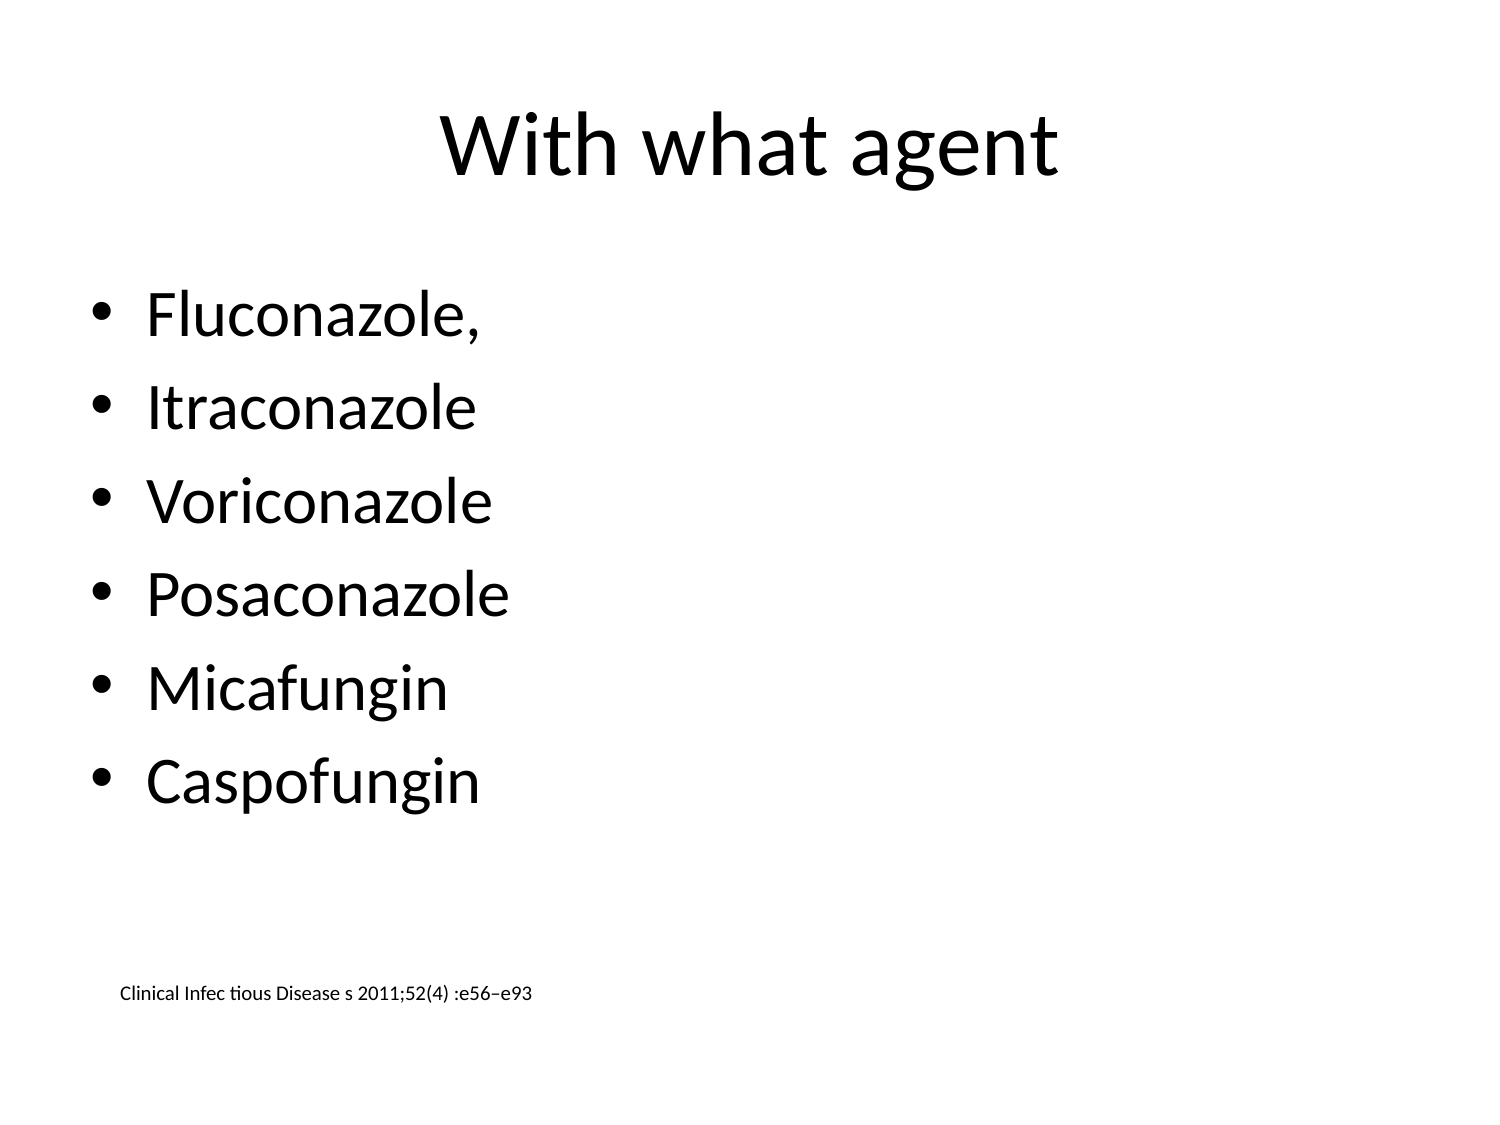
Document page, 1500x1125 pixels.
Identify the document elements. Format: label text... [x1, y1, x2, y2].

list Fluconazole, Itraconazole Voriconazole Posaconazole Micafungin Caspofungin [75, 262, 1425, 1005]
text_box Clinical Infec tious Disease s 2011;52(4) :e56–e93 [105, 972, 1359, 1013]
title With what agent [75, 45, 1425, 233]
